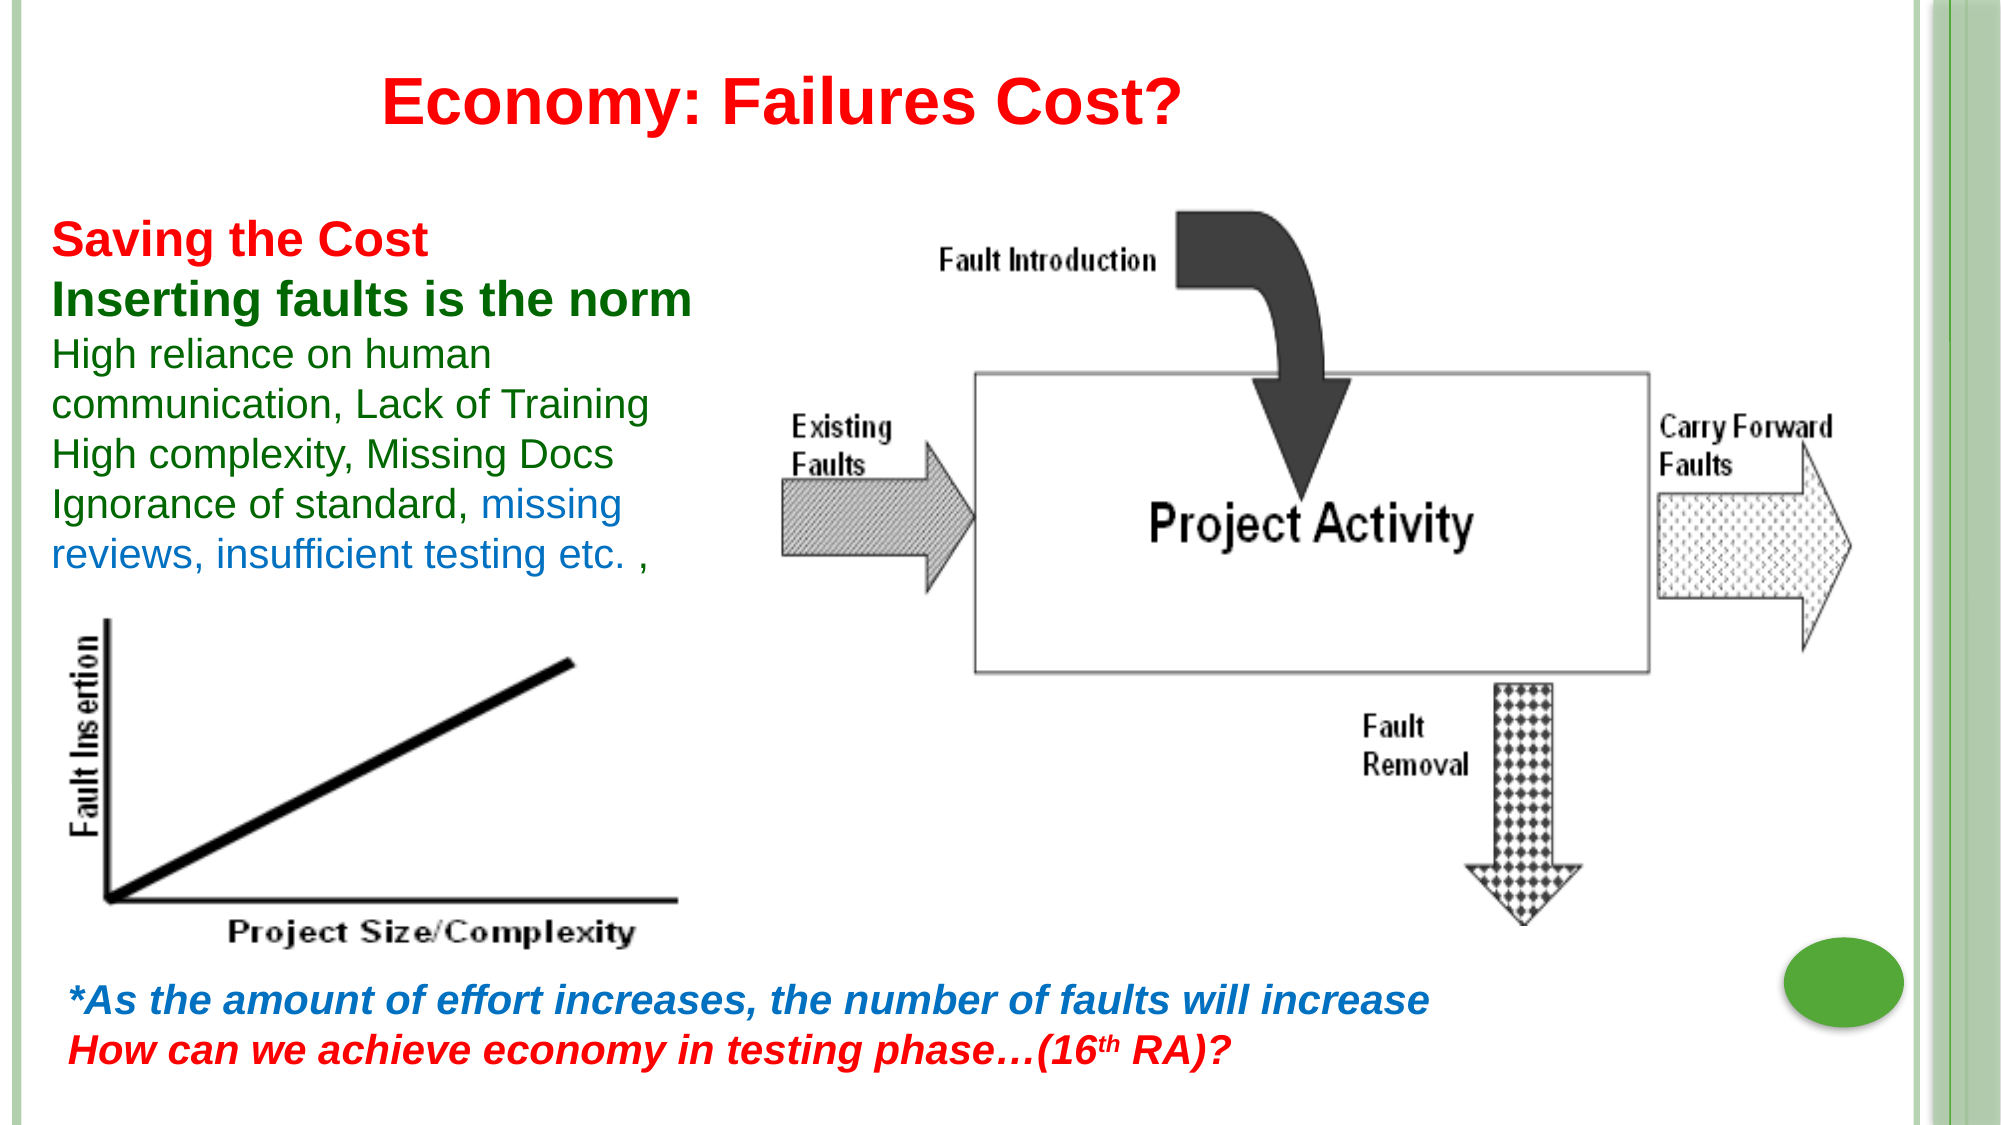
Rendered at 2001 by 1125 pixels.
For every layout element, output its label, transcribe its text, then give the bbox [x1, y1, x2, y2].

text_box *As the amount of effort increases, the number of faults will increase How can we achieve economy in testing phase…(16th RA)? [67, 972, 1500, 1073]
picture [50, 609, 708, 969]
text_box Economy: Failures Cost? [381, 61, 1186, 139]
text_box Saving the Cost Inserting faults is the norm High reliance on human communication, Lack of Training High complexity, Missing Docs Ignorance of standard, missing reviews, insufficient testing etc. , [51, 206, 714, 613]
picture [770, 185, 1870, 927]
